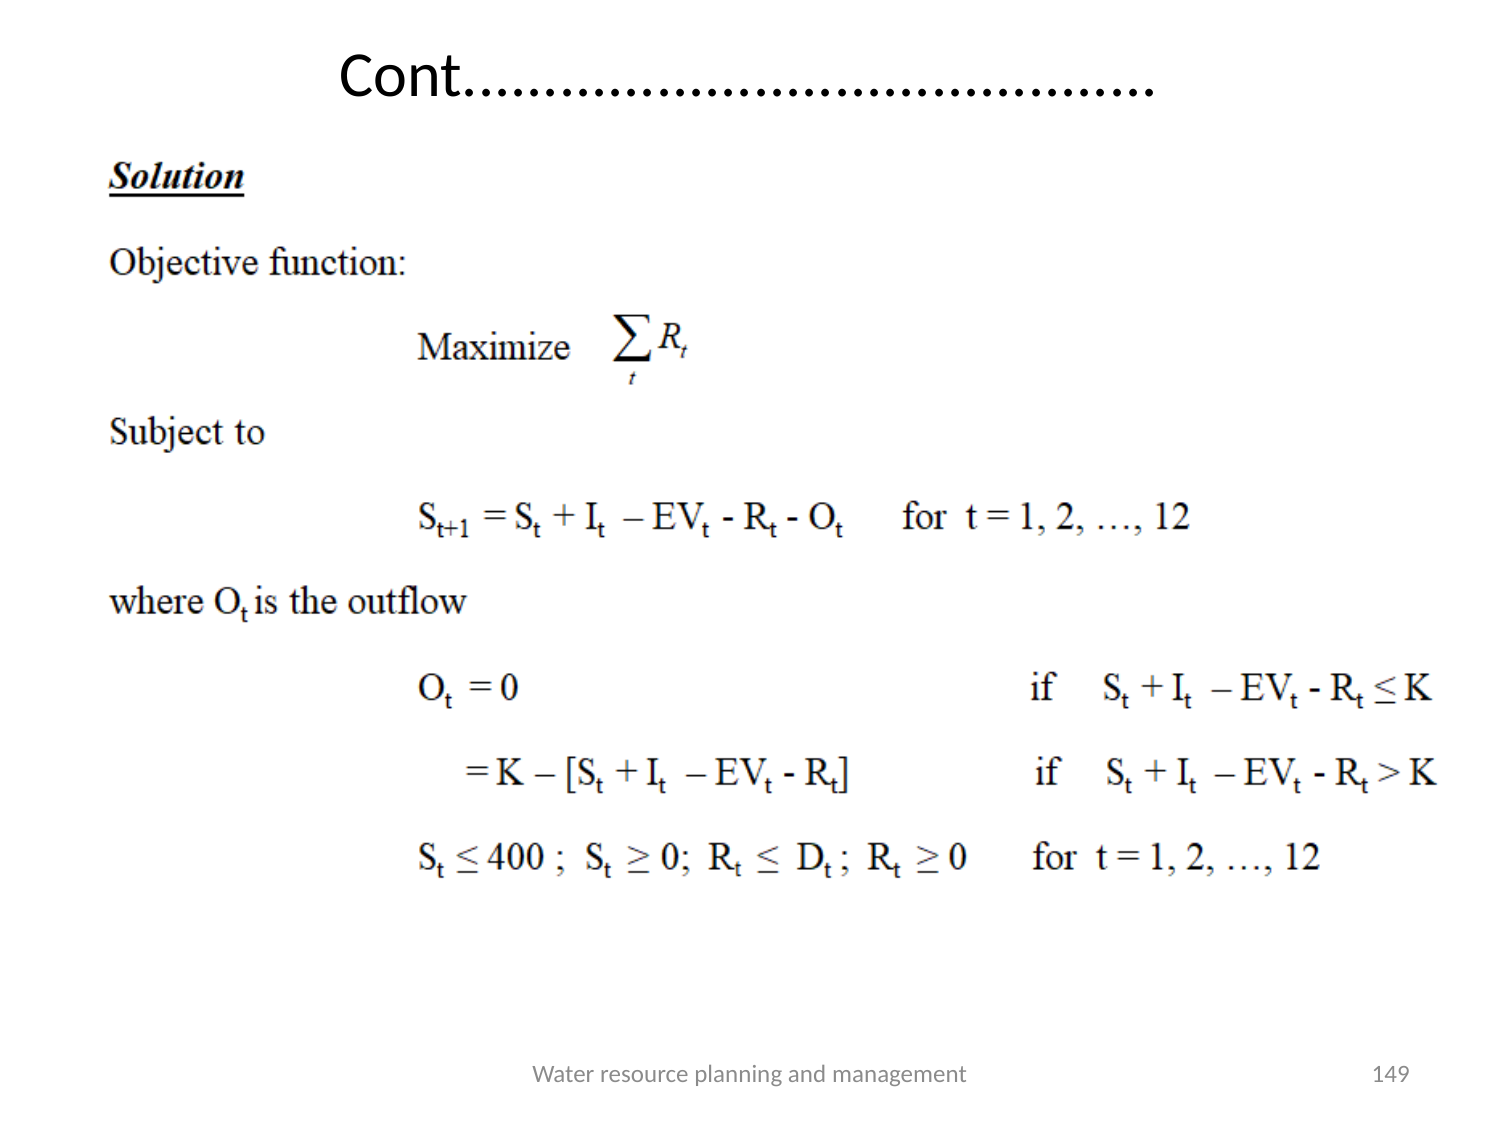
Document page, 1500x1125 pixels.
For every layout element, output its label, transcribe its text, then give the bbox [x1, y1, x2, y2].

slide_number 149 [1074, 1042, 1425, 1103]
footer Water resource planning and management [512, 1042, 988, 1103]
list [87, 149, 1451, 913]
title Cont........................................... [75, 24, 1425, 118]
